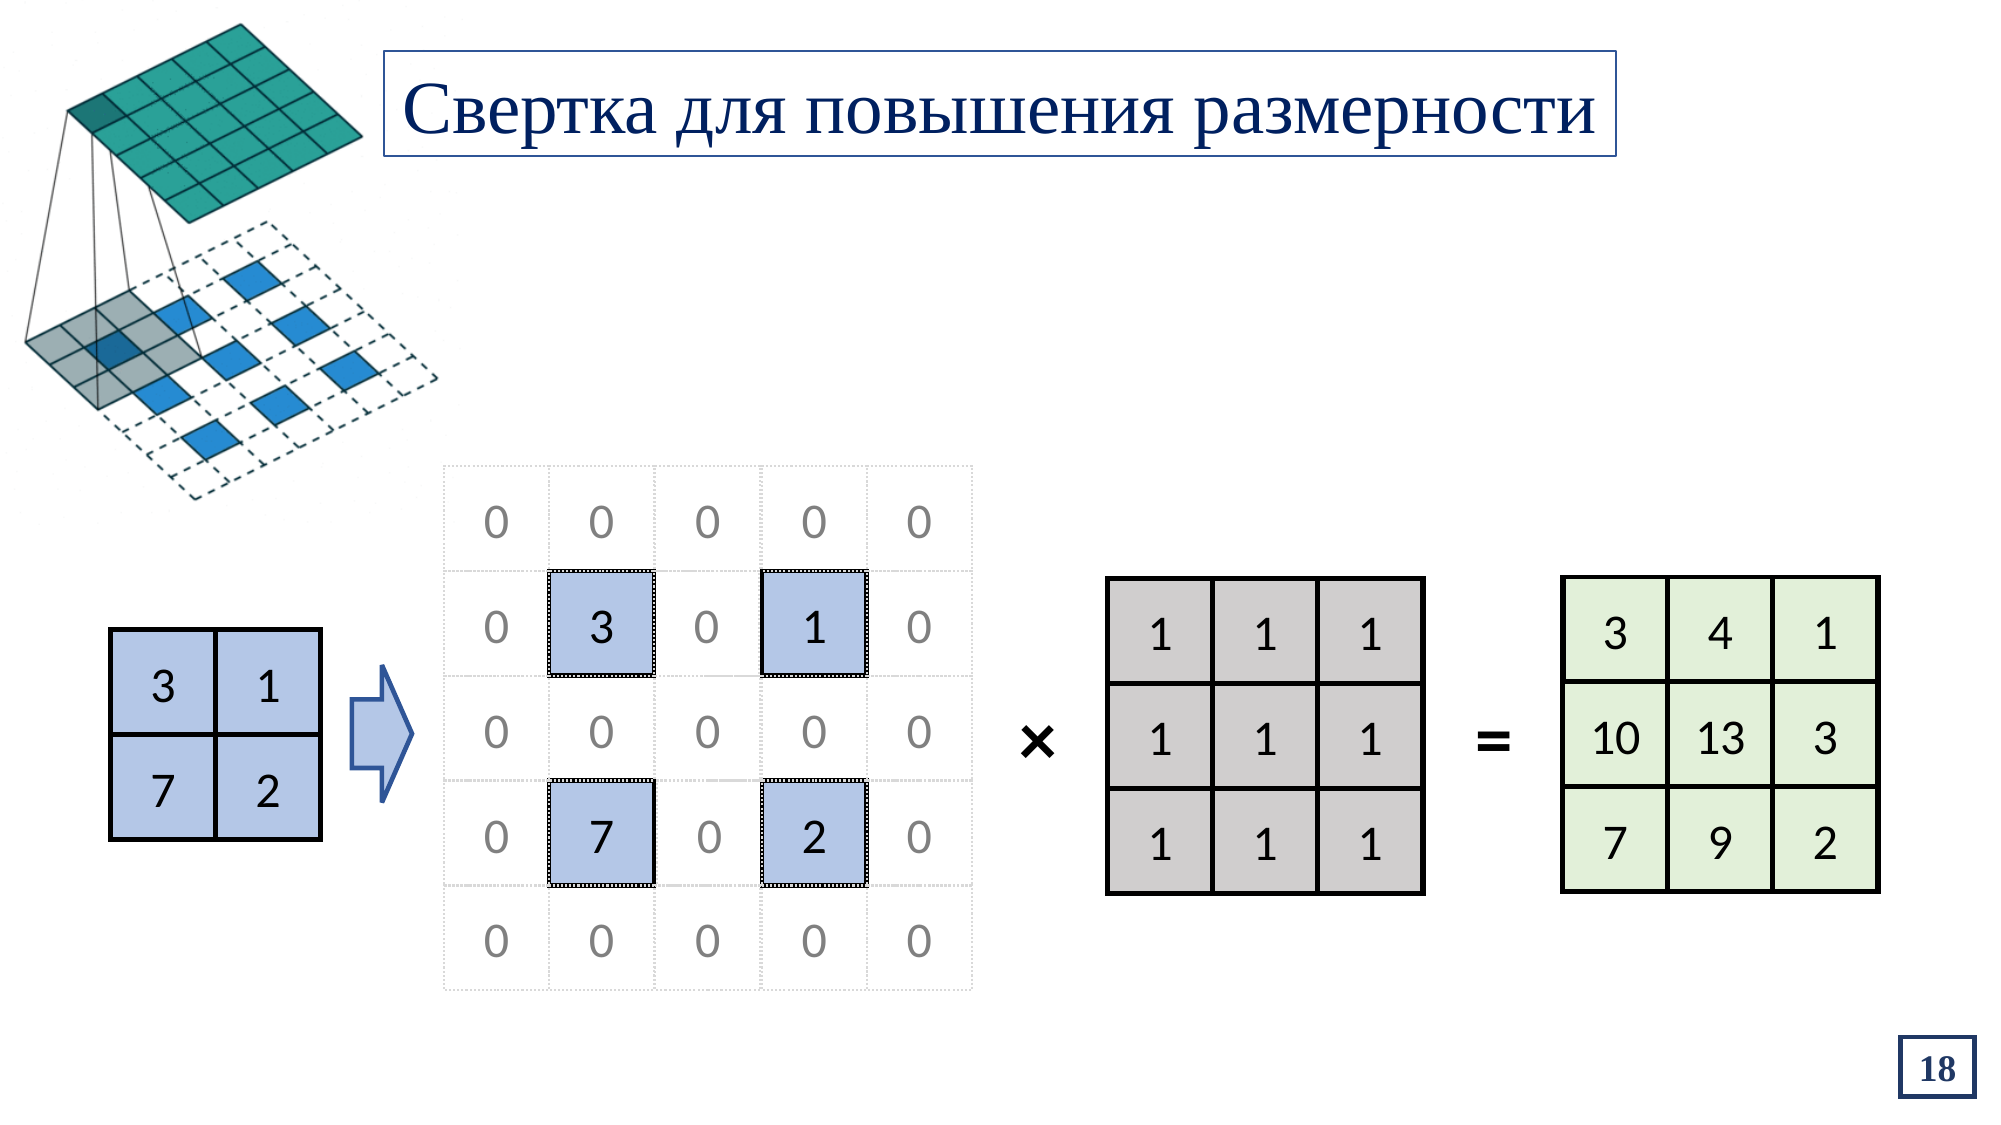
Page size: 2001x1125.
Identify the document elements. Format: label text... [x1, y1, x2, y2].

text_box 0 [761, 465, 866, 572]
text_box 0 [866, 884, 973, 991]
text_box 7 [1562, 786, 1667, 893]
text_box 1 [215, 628, 322, 733]
text_box 1 [1316, 787, 1423, 894]
text_box 0 [866, 570, 973, 675]
text_box 2 [762, 781, 866, 885]
text_box 7 [110, 733, 215, 840]
text_box 1 [1106, 682, 1211, 787]
text_box 1 [1211, 787, 1316, 894]
text_box 0 [549, 675, 655, 782]
text_box 1 [1211, 682, 1316, 787]
text_box 1 [1316, 577, 1423, 682]
text_box 7 [549, 780, 655, 885]
text_box 2 [215, 733, 322, 840]
text_box 1 [1772, 576, 1879, 681]
text_box 1 [1316, 682, 1423, 787]
text_box 1 [1211, 577, 1316, 682]
text_box 0 [443, 675, 550, 780]
text_box 0 [761, 884, 866, 991]
text_box 3 [549, 571, 653, 675]
text_box 0 [443, 465, 550, 570]
text_box 0 [654, 675, 761, 781]
text_box 2 [1772, 786, 1879, 893]
text_box [350, 664, 414, 803]
text_box 9 [1667, 786, 1772, 893]
text_box 0 [866, 465, 973, 570]
text_box 4 [1667, 576, 1772, 681]
text_box 0 [866, 779, 973, 885]
text_box 0 [443, 779, 550, 885]
text_box 0 [654, 465, 761, 572]
text_box [1107, 577, 1211, 682]
text_box 0 [548, 884, 655, 991]
text_box 0 [866, 675, 973, 780]
picture [0, 0, 463, 526]
text_box × [1004, 682, 1077, 788]
text_box 3 [1772, 681, 1879, 786]
text_box 1 [761, 571, 866, 675]
text_box 0 [549, 465, 655, 572]
text_box 13 [1667, 681, 1772, 786]
text_box 10 [1562, 681, 1667, 786]
text_box 0 [653, 570, 760, 675]
text_box 0 [443, 884, 548, 991]
text_box 0 [443, 570, 550, 675]
text_box 0 [654, 884, 761, 991]
text_box 1 [1106, 787, 1211, 894]
text_box 3 [110, 628, 215, 733]
text_box = [1460, 683, 1533, 789]
text_box 0 [761, 675, 866, 782]
text_box 0 [656, 779, 763, 885]
text_box 18 [1899, 1036, 1976, 1098]
text_box Свертка для повышения размерности [463, 51, 1617, 157]
text_box [1562, 576, 1667, 681]
